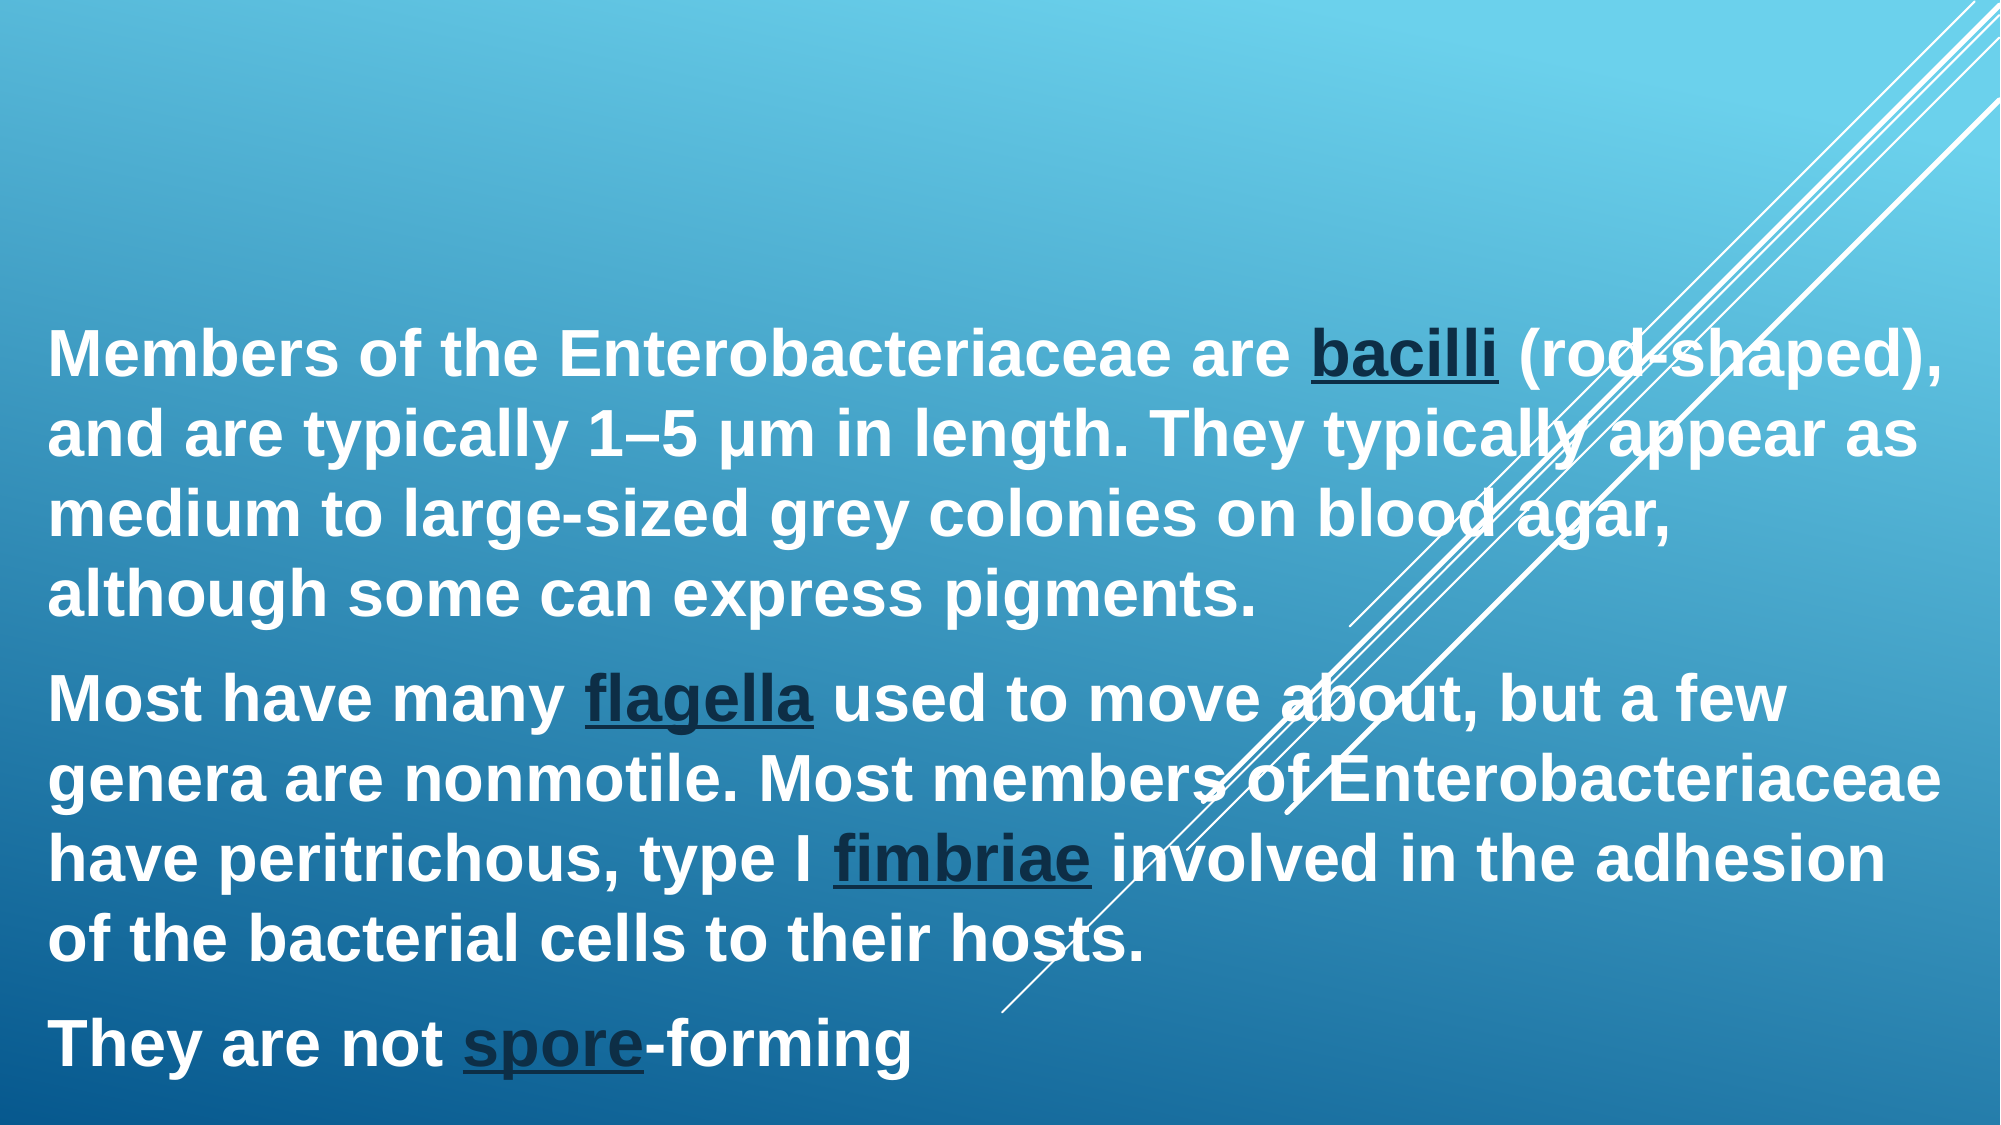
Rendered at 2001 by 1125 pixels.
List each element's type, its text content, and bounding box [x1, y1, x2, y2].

text_box Members of the Enterobacteriaceae are bacilli (rod-shaped), and are typically 1–5 μm in length. They typically appear as medium to large-sized grey colonies on blood agar, although some can express pigments. Most have many flagella used to move about, but a few genera are nonmotile. Most members of Enterobacteriaceae have peritrichous, type I fimbriae involved in the adhesion of the bacterial cells to their hosts. They are not spore-forming [33, 302, 1984, 1087]
